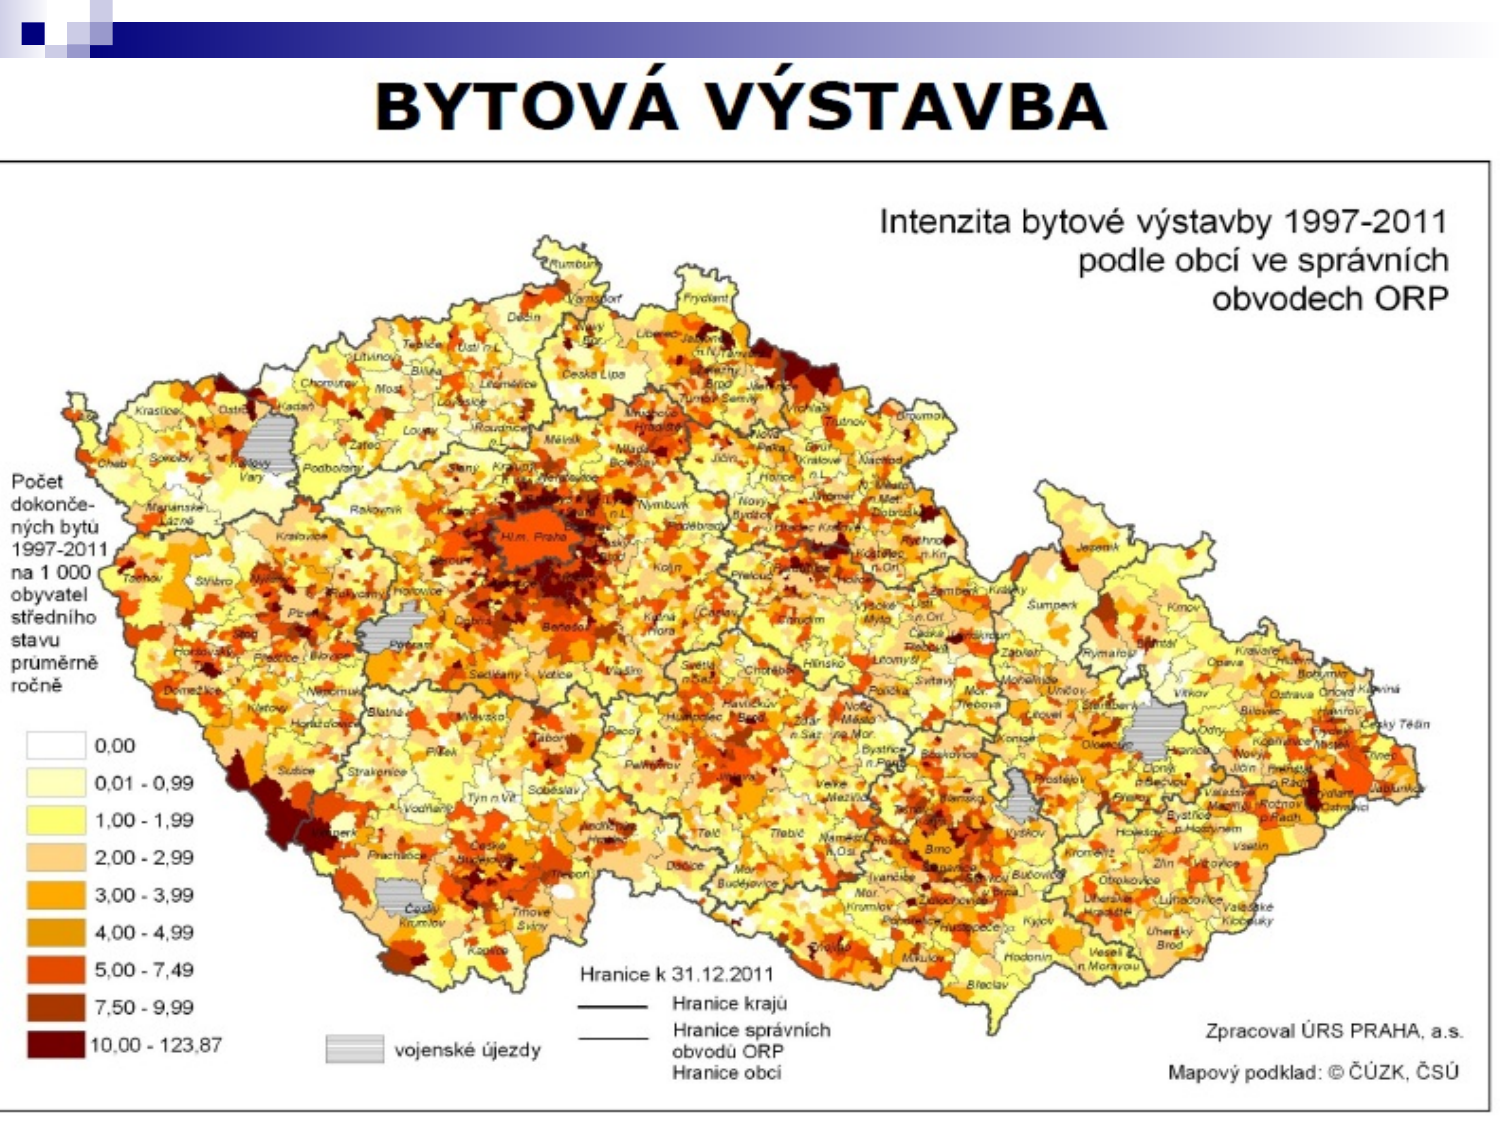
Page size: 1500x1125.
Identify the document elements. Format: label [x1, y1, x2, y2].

list [0, 58, 1500, 1125]
